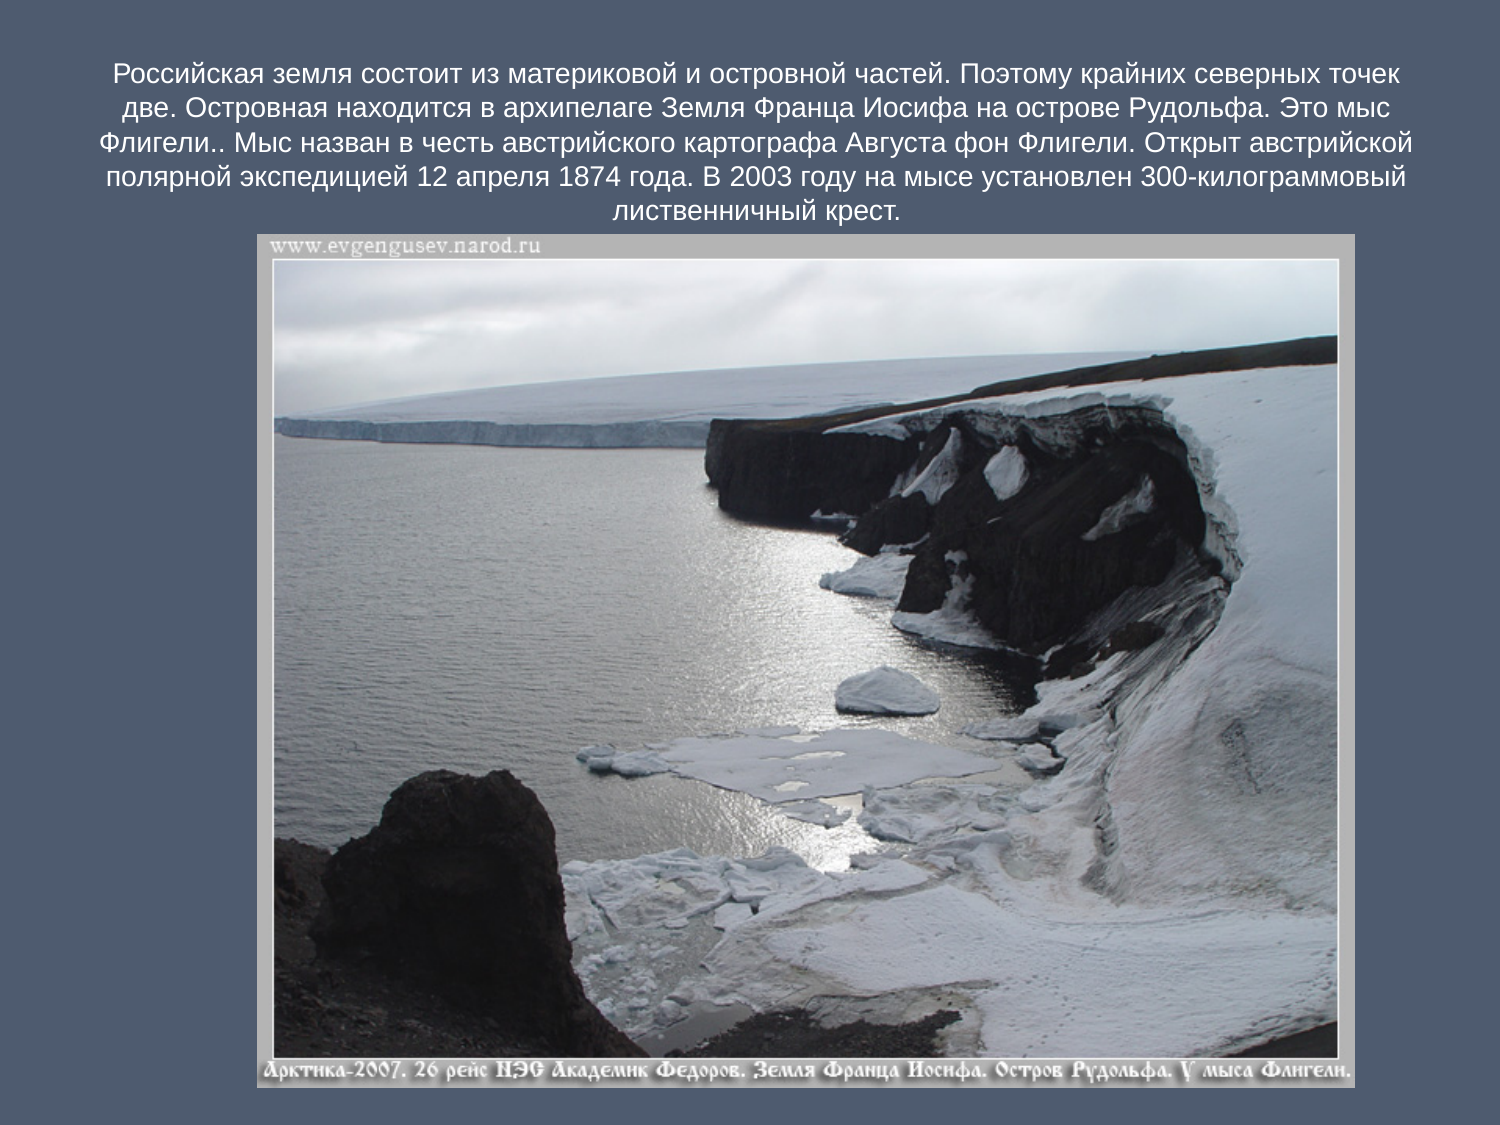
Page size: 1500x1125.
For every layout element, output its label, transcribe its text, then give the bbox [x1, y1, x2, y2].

picture [257, 234, 1355, 1088]
title Российская земля состоит из материковой и островной частей. Поэтому крайних северных точек две. Островная находится в архипелаге Земля Франца Иосифа на острове Рудольфа. Это мыс Флигели.. Мыс назван в честь австрийского картографа Августа фон Флигели. Открыт австрийской полярной экспедицией 12 апреля 1874 года. В 2003 году на мысе установлен 300-килограммовый лиственничный крест. [82, 46, 1432, 235]
